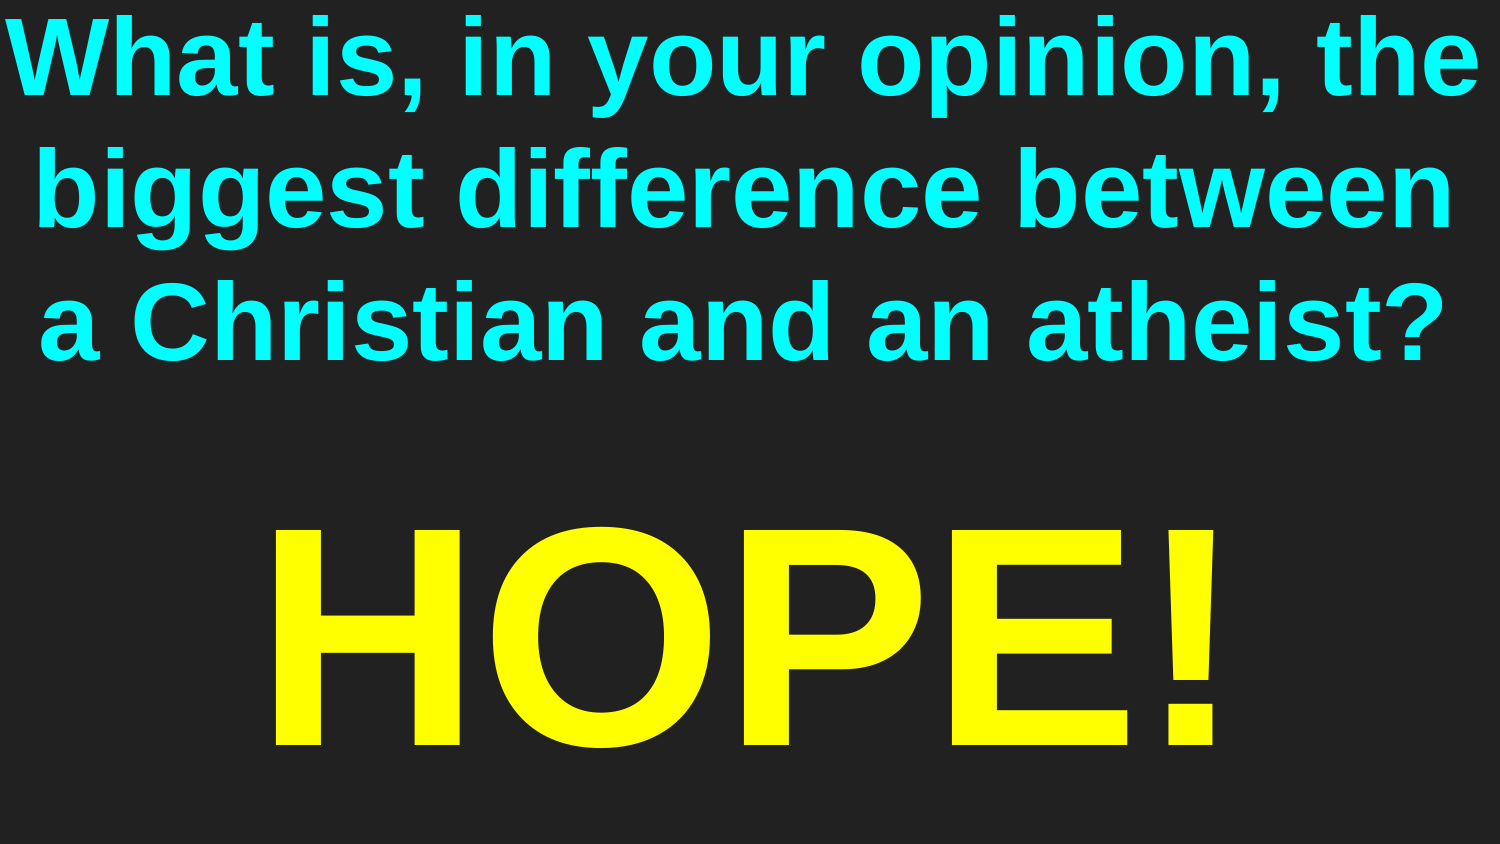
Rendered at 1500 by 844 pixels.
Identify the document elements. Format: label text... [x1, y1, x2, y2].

subtitle HOPE! [0, 397, 1500, 844]
title What is, in your opinion, the biggest difference between a Christian and an atheist? [0, 0, 1500, 397]
